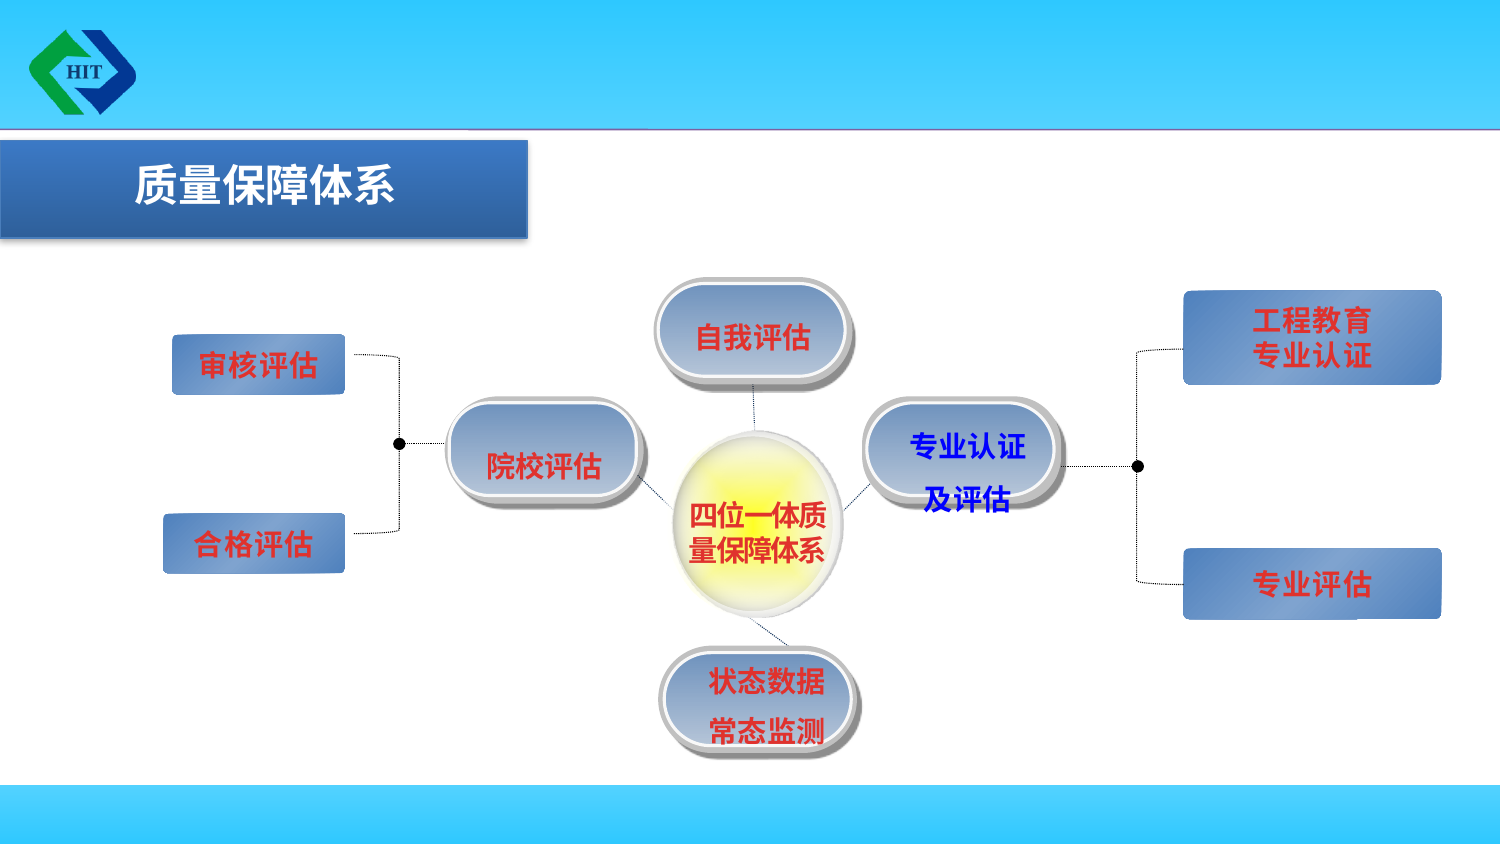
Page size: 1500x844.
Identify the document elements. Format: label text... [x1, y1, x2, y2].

text_box [1135, 348, 1184, 586]
text_box [0, 140, 528, 239]
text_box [163, 276, 1068, 758]
text_box 质量保障体系 [19, 144, 512, 223]
text_box 工程教育 专业认证 [1183, 290, 1442, 385]
text_box 专业评估 [1183, 548, 1442, 620]
text_box [1072, 460, 1135, 472]
text_box [0, 783, 1500, 844]
picture [29, 29, 136, 116]
text_box [0, 0, 1500, 128]
